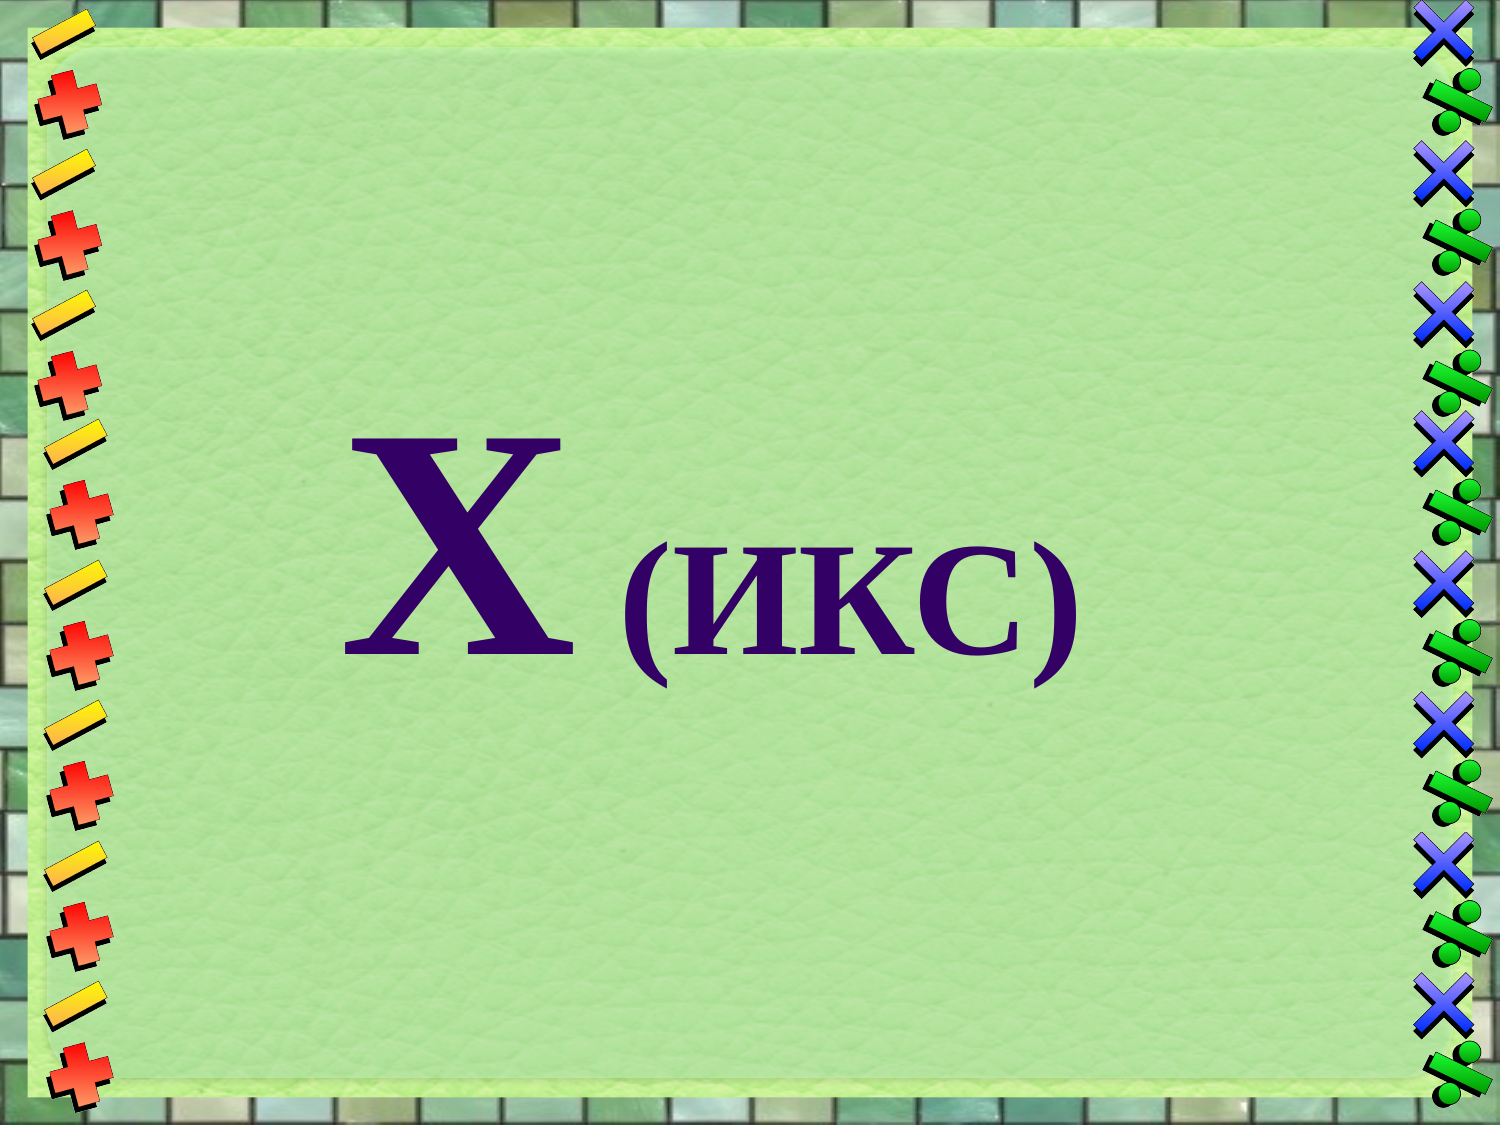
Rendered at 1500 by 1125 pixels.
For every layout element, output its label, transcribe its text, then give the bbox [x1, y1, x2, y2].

picture [0, 0, 1500, 1125]
title Х (ИКС) [324, 278, 1154, 729]
